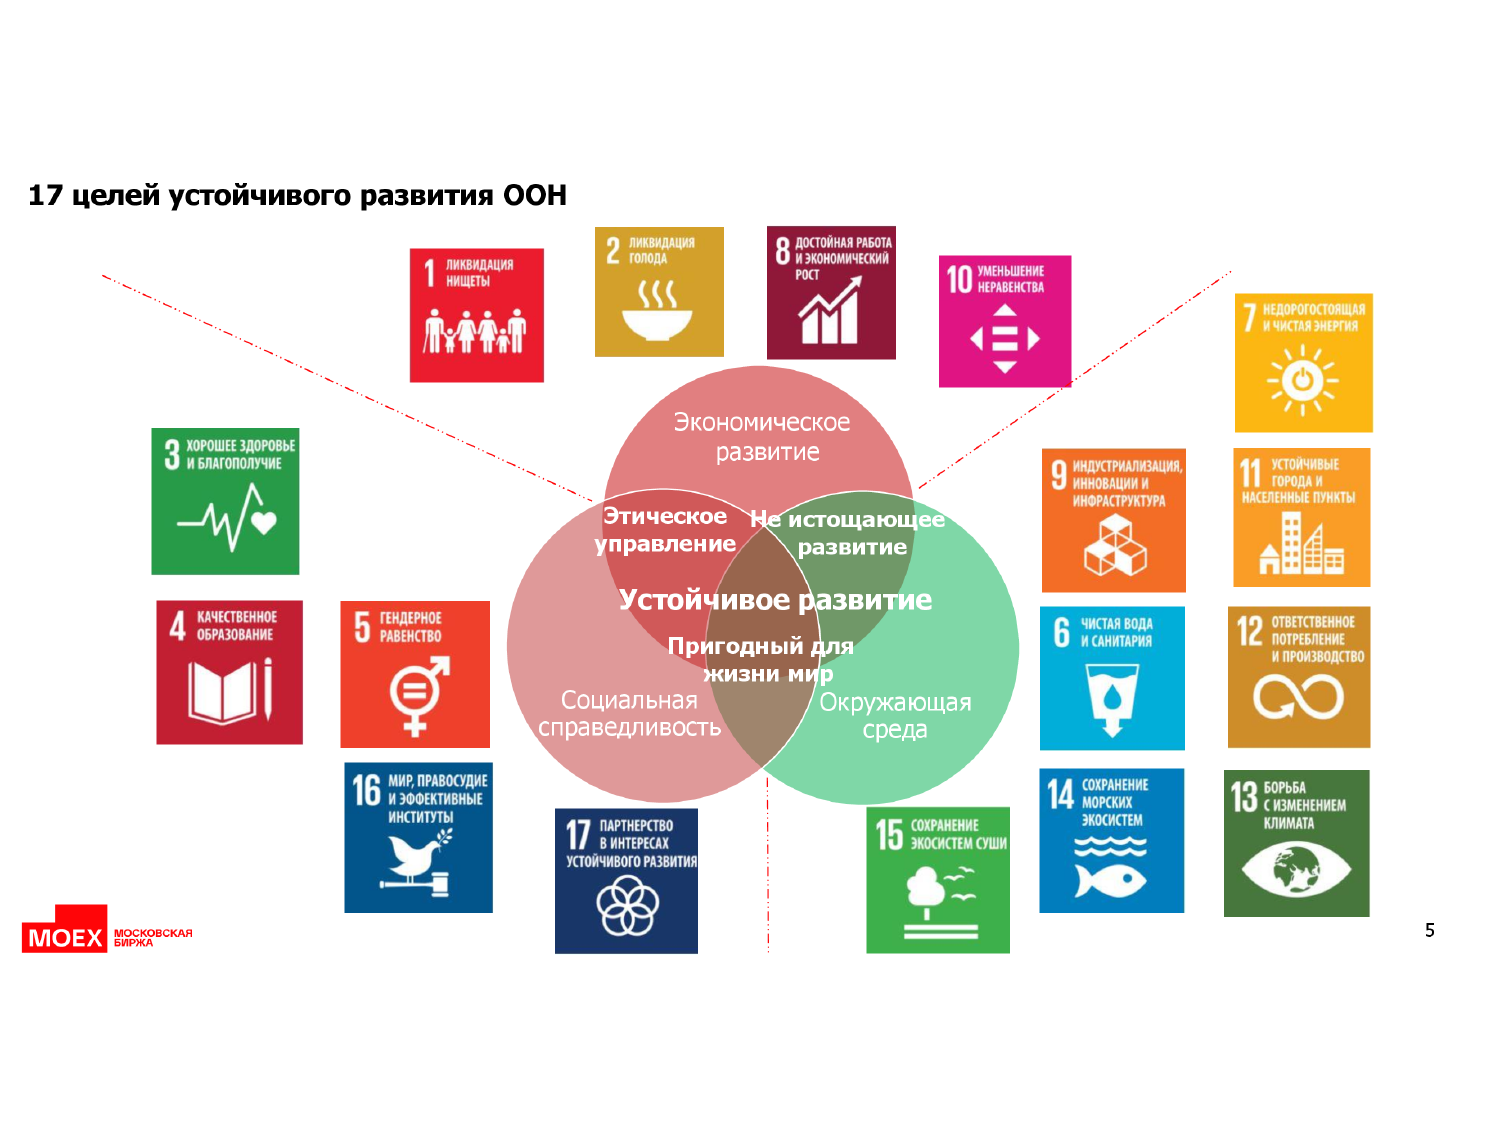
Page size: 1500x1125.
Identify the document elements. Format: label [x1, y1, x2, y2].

picture [0, 141, 1500, 987]
